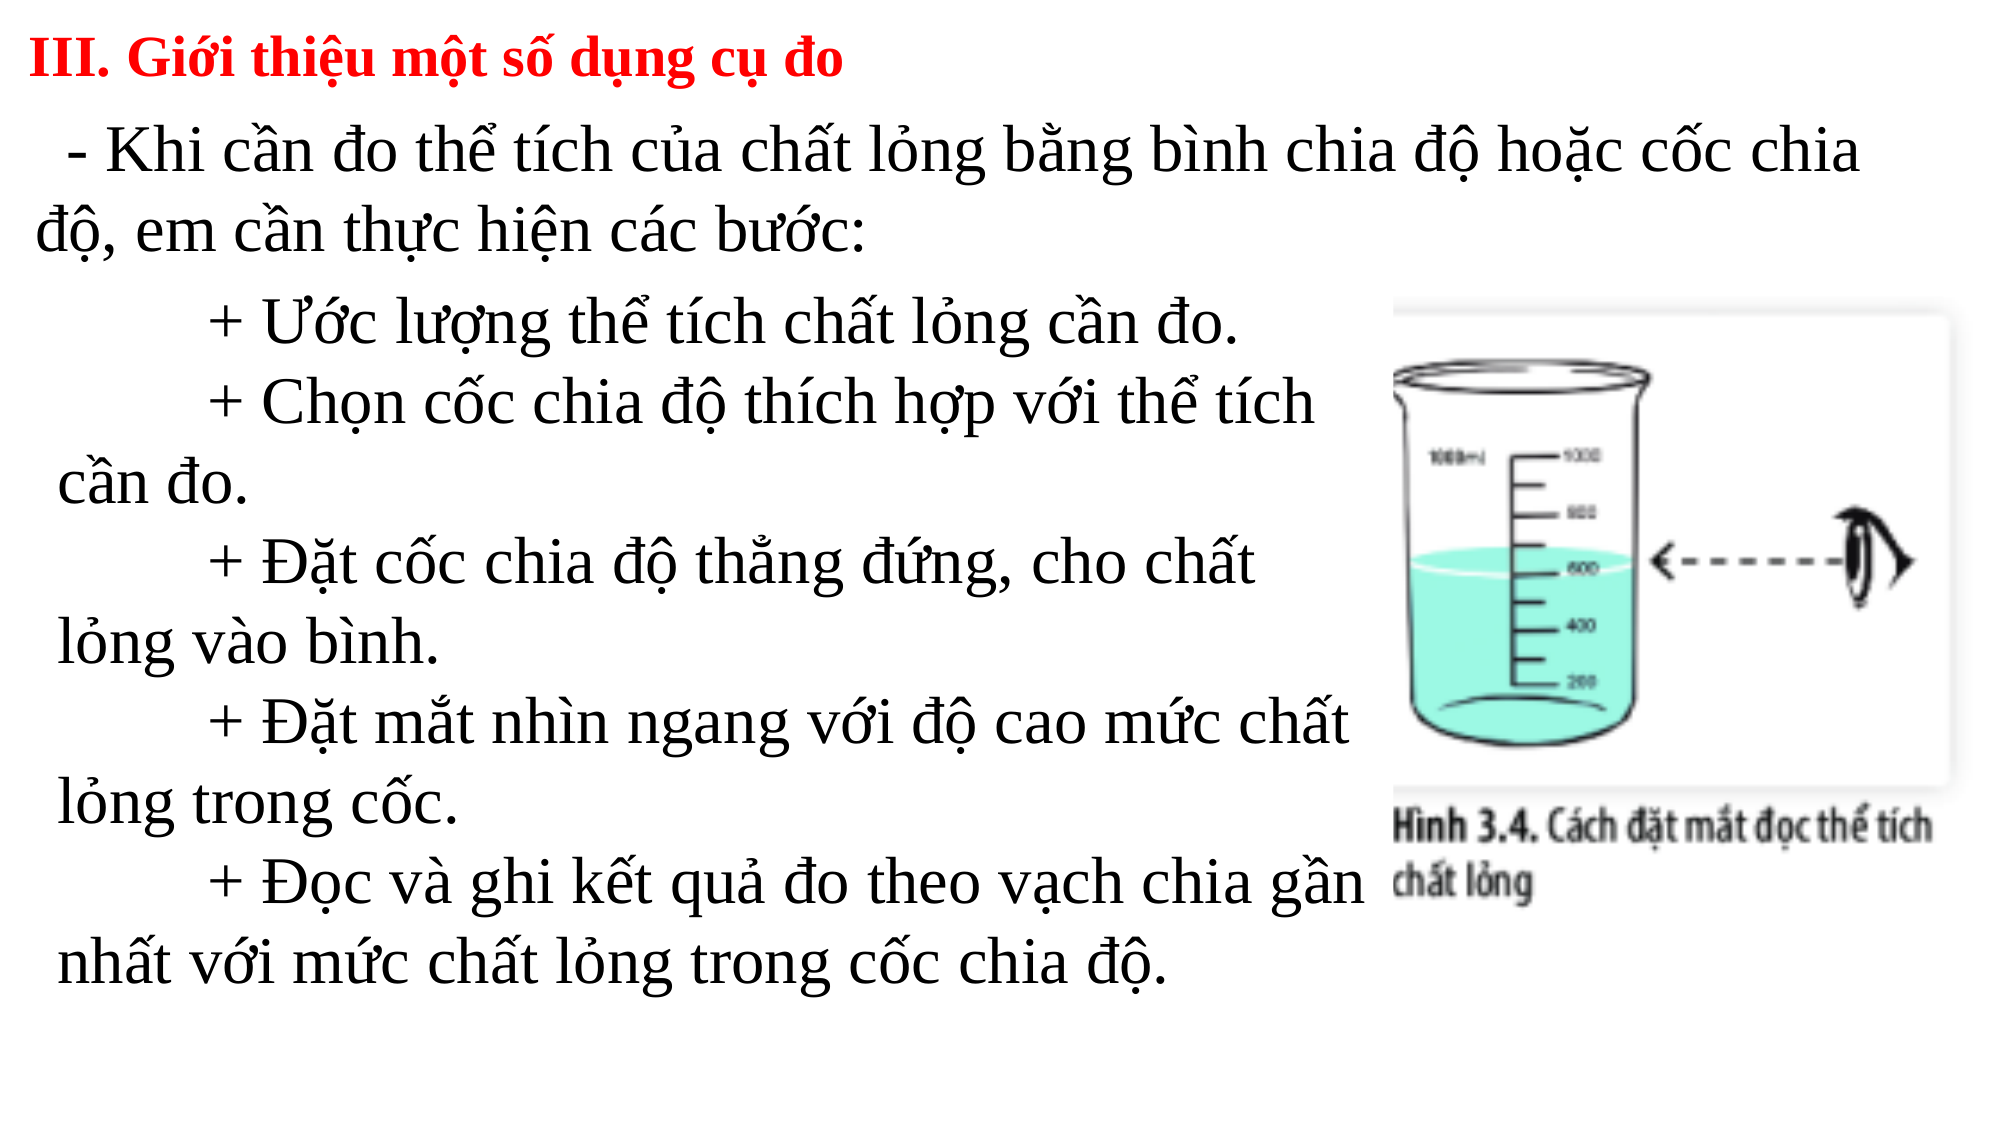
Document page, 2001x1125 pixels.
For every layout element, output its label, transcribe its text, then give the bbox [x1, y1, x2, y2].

picture [1380, 296, 1994, 922]
text_box III. Giới thiệu một số dụng cụ đo [13, 10, 1435, 96]
text_box + Ước lượng thể tích chất lỏng cần đo. + Chọn cốc chia độ thích hợp với thể tích cần đo. + Đặt cốc chia độ thẳng đứng, cho chất lỏng vào bình. + Đặt mắt nhìn ngang với độ cao mức chất lỏng trong cốc. + Đọc và ghi kết quả đo theo vạch chia gần nhất với mức chất lỏng trong cốc chia độ. [42, 269, 1394, 1005]
text_box - Khi cần đo thể tích của chất lỏng bằng bình chia độ hoặc cốc chia độ, em cần thực hiện các bước: [20, 97, 1978, 352]
